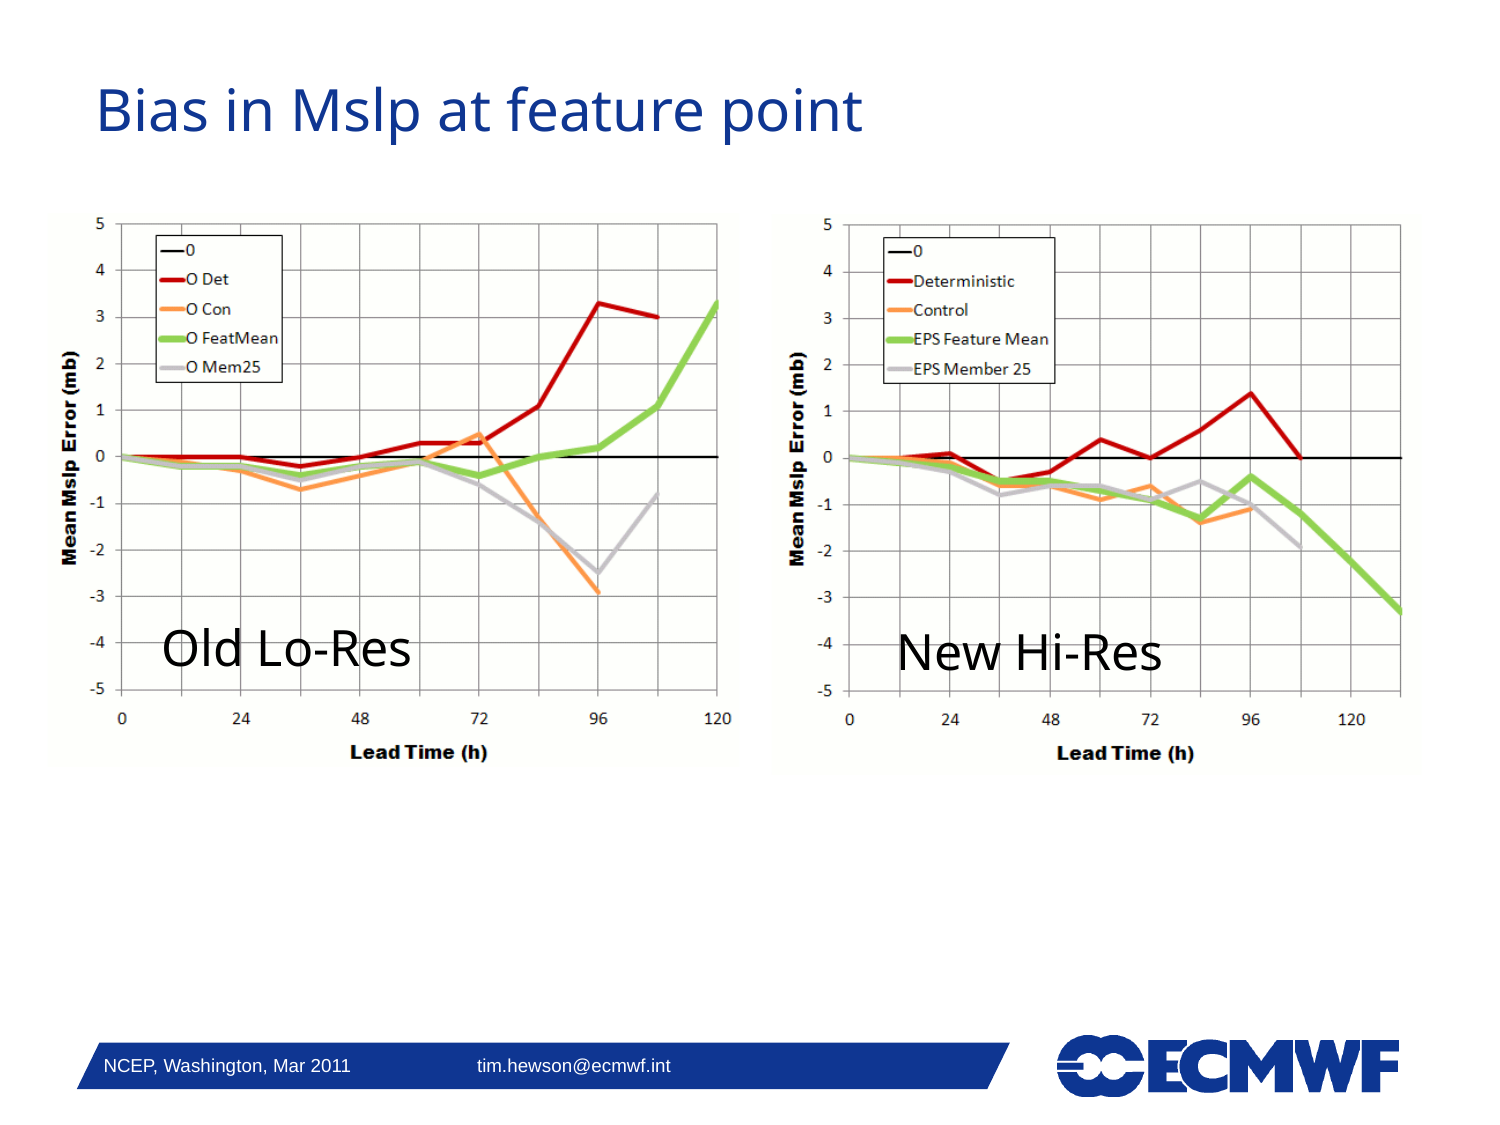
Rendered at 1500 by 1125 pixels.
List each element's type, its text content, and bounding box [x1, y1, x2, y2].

picture [1057, 1035, 1399, 1097]
title Bias in Mslp at feature point [80, 49, 1413, 167]
picture [771, 202, 1422, 776]
footer NCEP, Washington, Mar 2011 tim.hewson@ecmwf.int [88, 1046, 999, 1095]
picture [47, 213, 740, 768]
